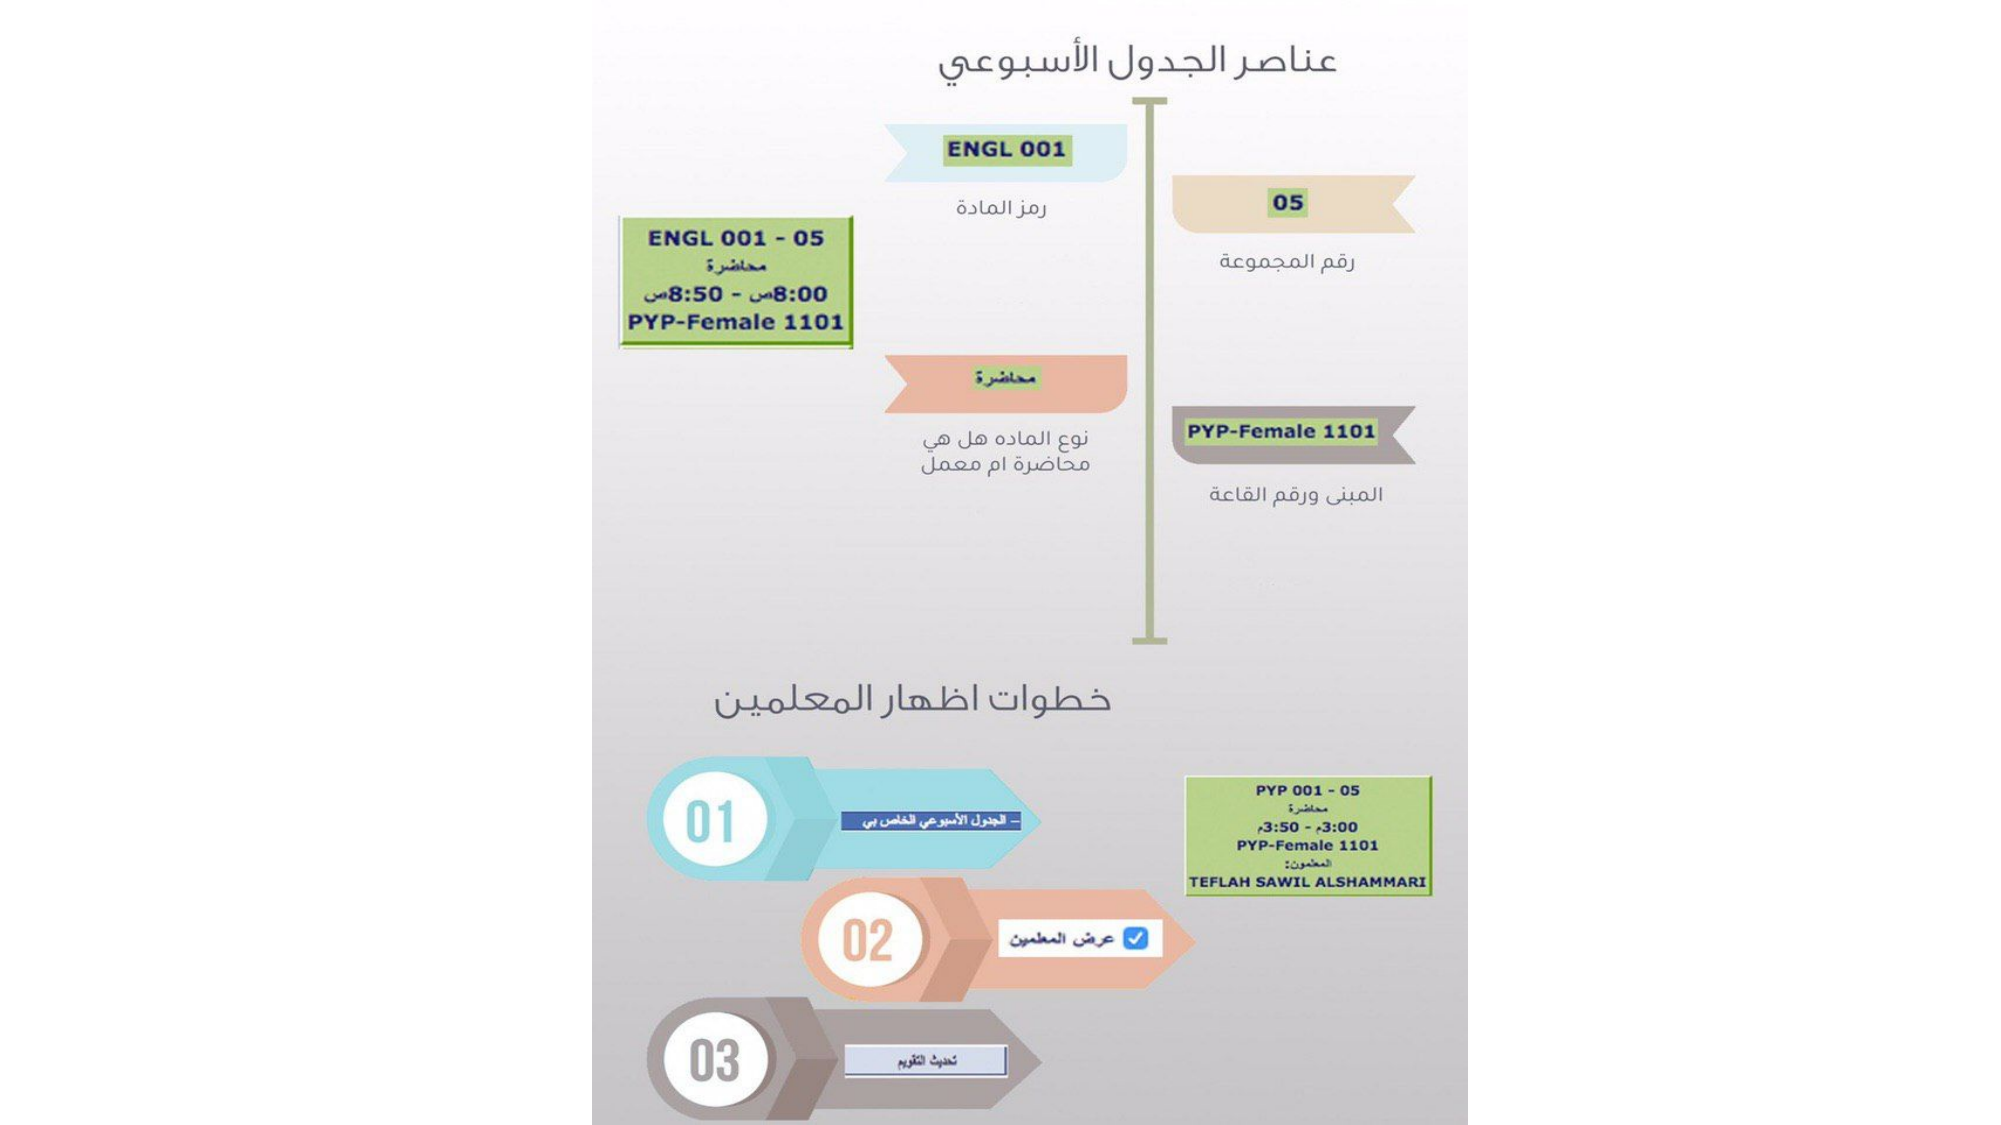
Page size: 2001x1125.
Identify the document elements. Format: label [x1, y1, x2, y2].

list [592, 0, 1468, 1125]
